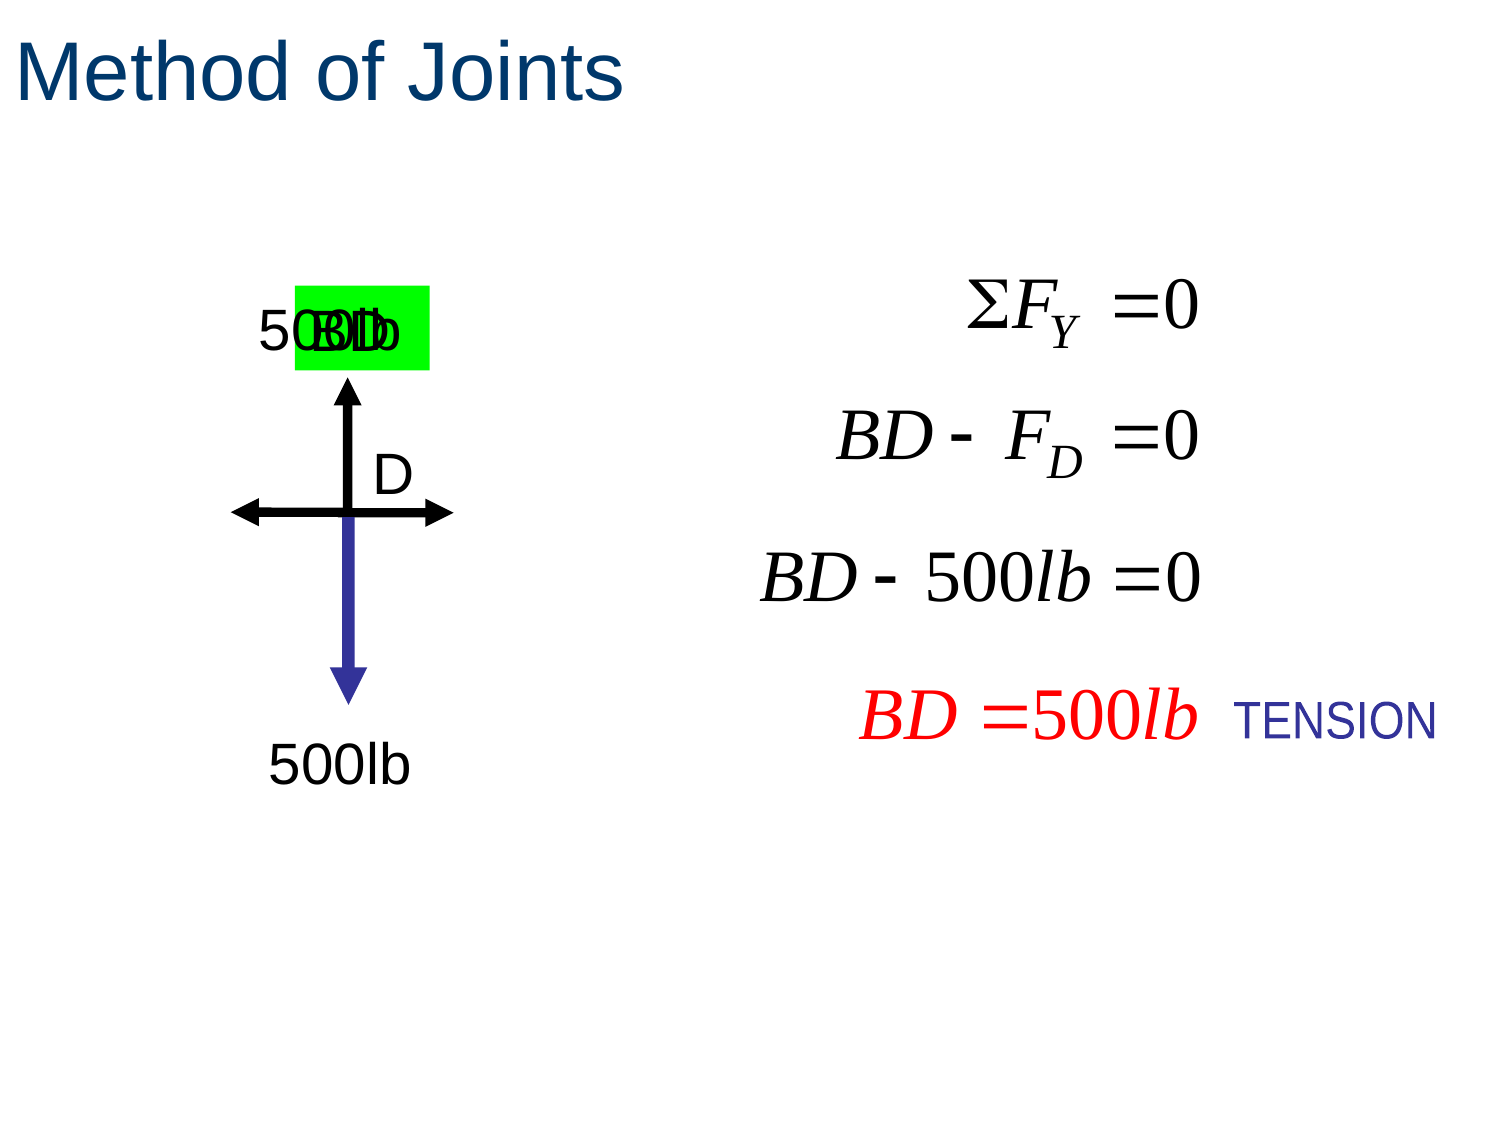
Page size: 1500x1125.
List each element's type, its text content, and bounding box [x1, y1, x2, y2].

text_box 500lb [244, 284, 464, 370]
text_box [438, 506, 454, 519]
text_box 500lb [254, 718, 476, 804]
text_box [230, 505, 337, 519]
text_box D [358, 428, 438, 514]
text_box Method of Joints [0, 0, 1350, 135]
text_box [964, 264, 1206, 357]
text_box [342, 517, 355, 705]
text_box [828, 394, 1206, 488]
text_box [341, 377, 354, 519]
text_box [851, 680, 1204, 750]
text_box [751, 543, 1207, 612]
